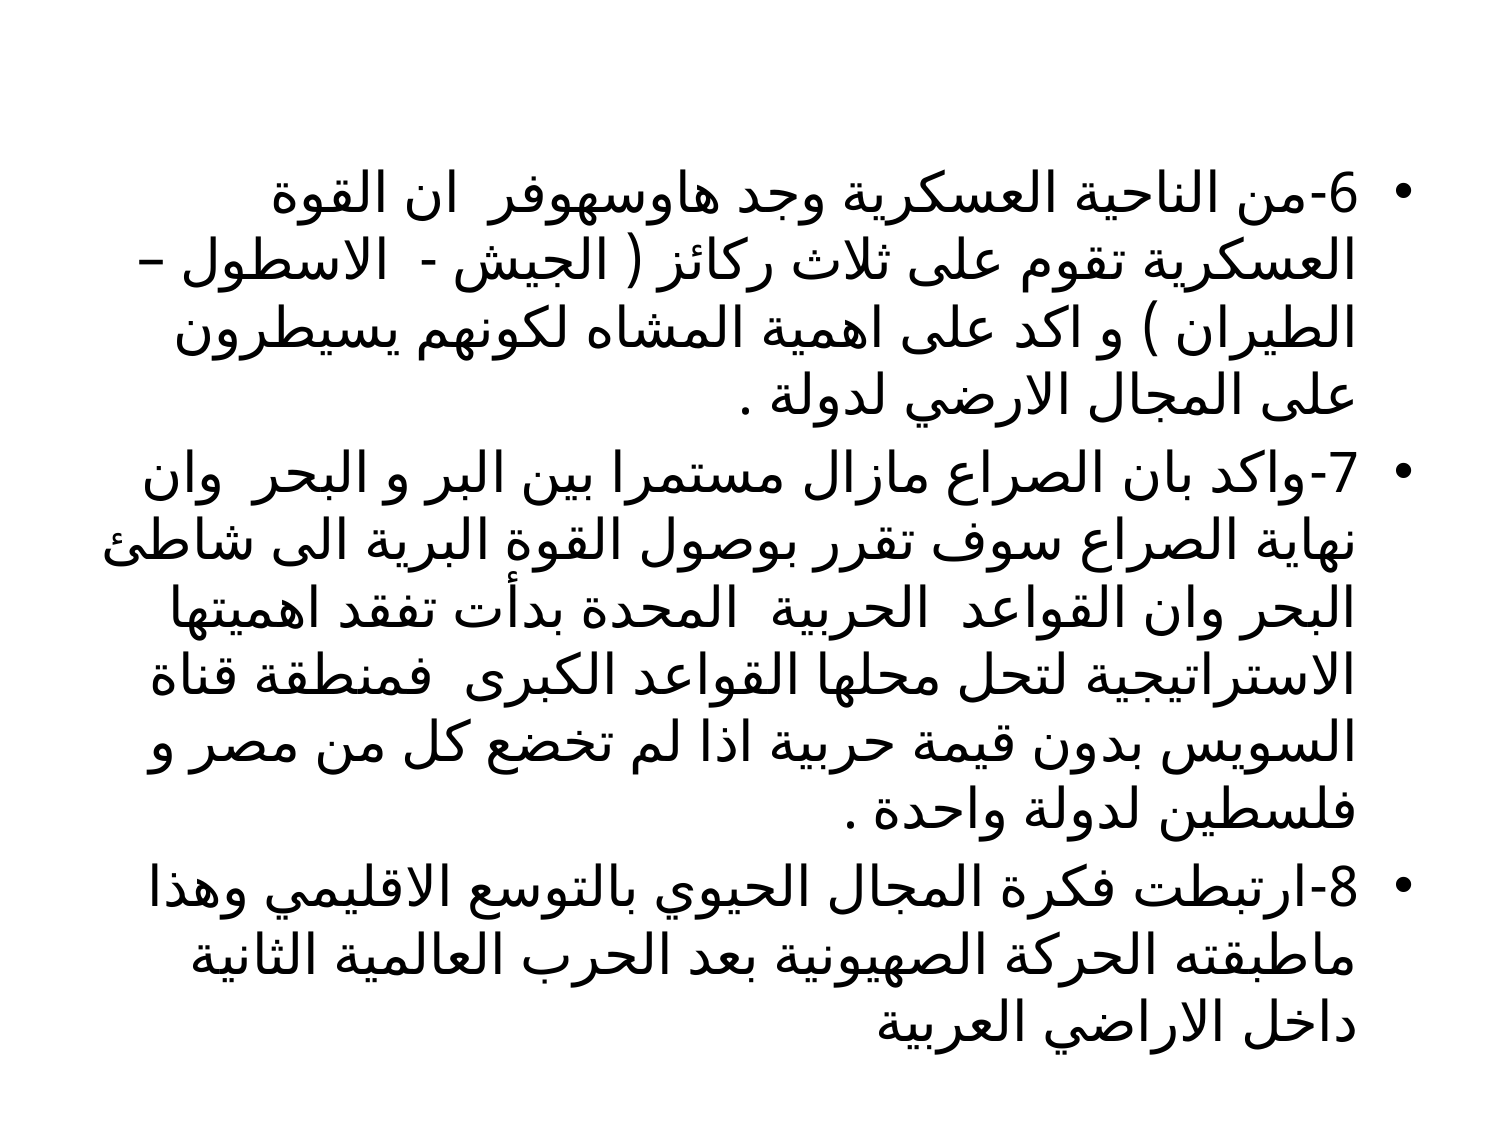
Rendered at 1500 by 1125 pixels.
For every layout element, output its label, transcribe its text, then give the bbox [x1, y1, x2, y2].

list 6- من الناحية العسكرية وجد هاوسهوفر ان القوة العسكرية تقوم على ثلاث ركائز ( الجيش - الاسطول – الطيران ) و اكد على اهمية المشاه لكونهم يسيطرون على المجال الارضي لدولة . 7- واكد بان الصراع مازال مستمرا بين البر و البحر وان نهاية الصراع سوف تقرر بوصول القوة البرية الى شاطئ البحر وان القواعد الحربية المحدة بدأت تفقد اهميتها الاستراتيجية لتحل محلها القواعد الكبرى فمنطقة قناة السويس بدون قيمة حربية اذا لم تخضع كل من مصر و فلسطين لدولة واحدة . 8- ارتبطت فكرة المجال الحيوي بالتوسع الاقليمي وهذا ماطبقته الحركة الصهيونية بعد الحرب العالمية الثانية داخل الاراضي العربية [75, 149, 1425, 1071]
